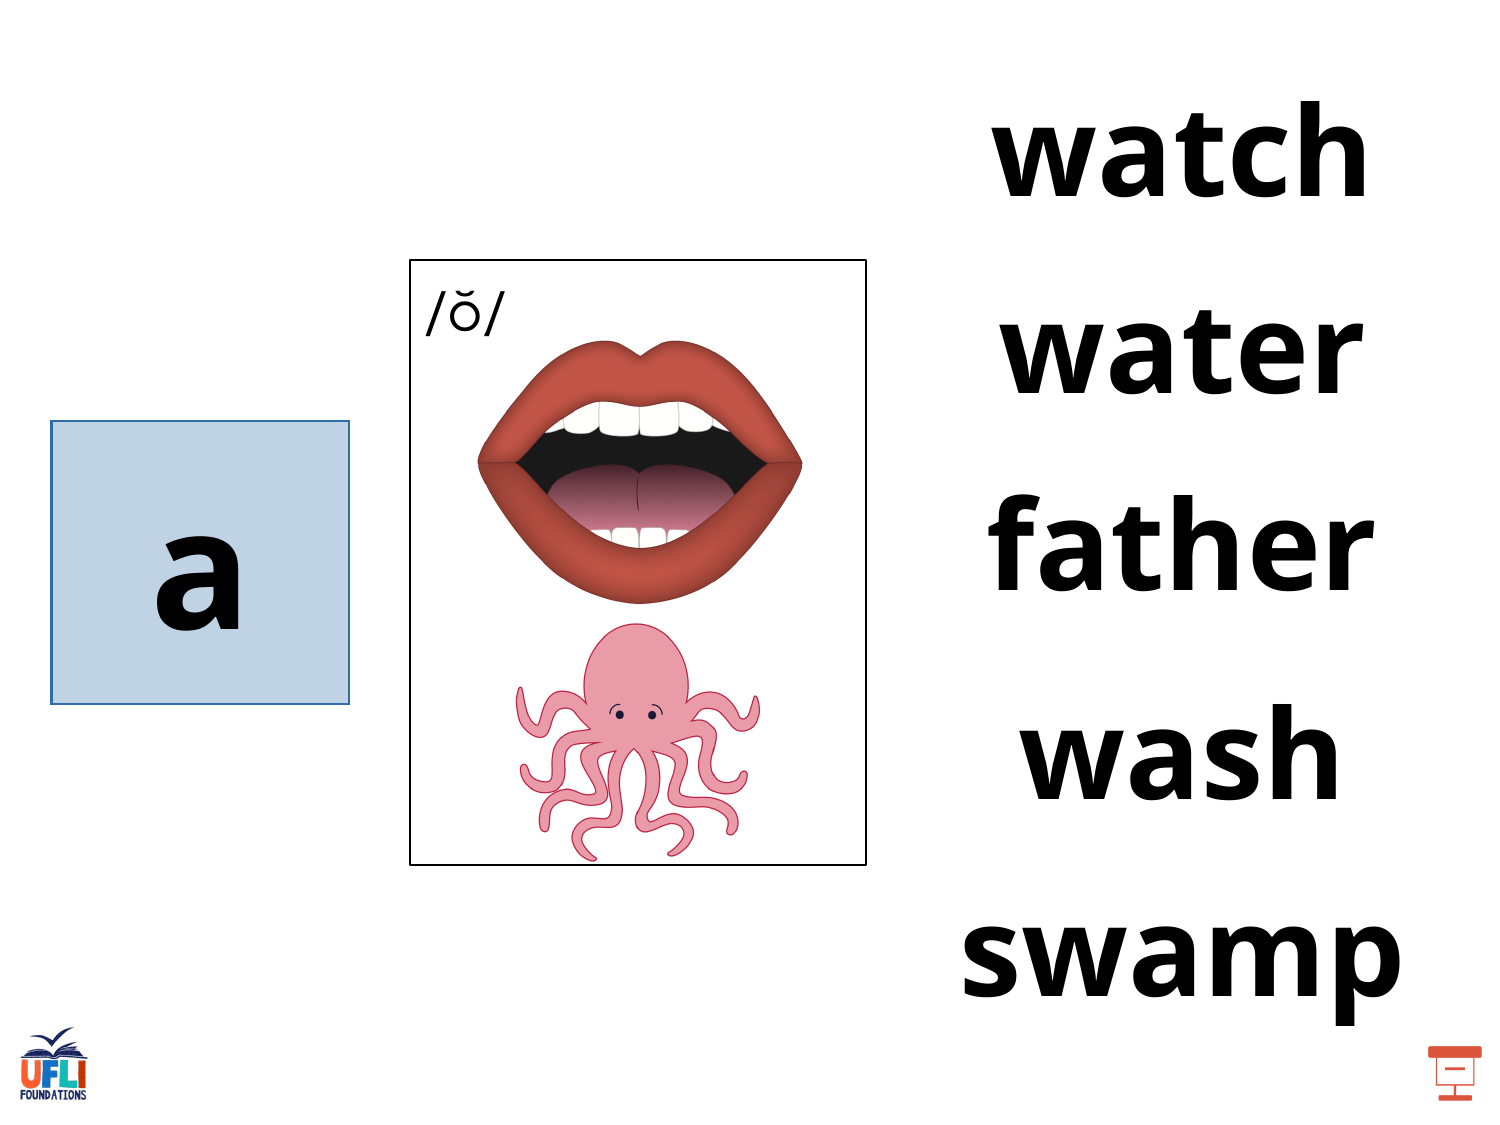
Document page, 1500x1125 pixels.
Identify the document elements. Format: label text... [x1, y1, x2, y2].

text_box watch [864, 64, 1500, 229]
text_box swamp [864, 863, 1500, 1029]
text_box father [867, 457, 1500, 623]
picture [1427, 1043, 1484, 1104]
picture [410, 260, 865, 864]
text_box a [50, 420, 350, 705]
picture [16, 1027, 90, 1103]
text_box water [867, 260, 1500, 426]
text_box wash [867, 667, 1500, 832]
